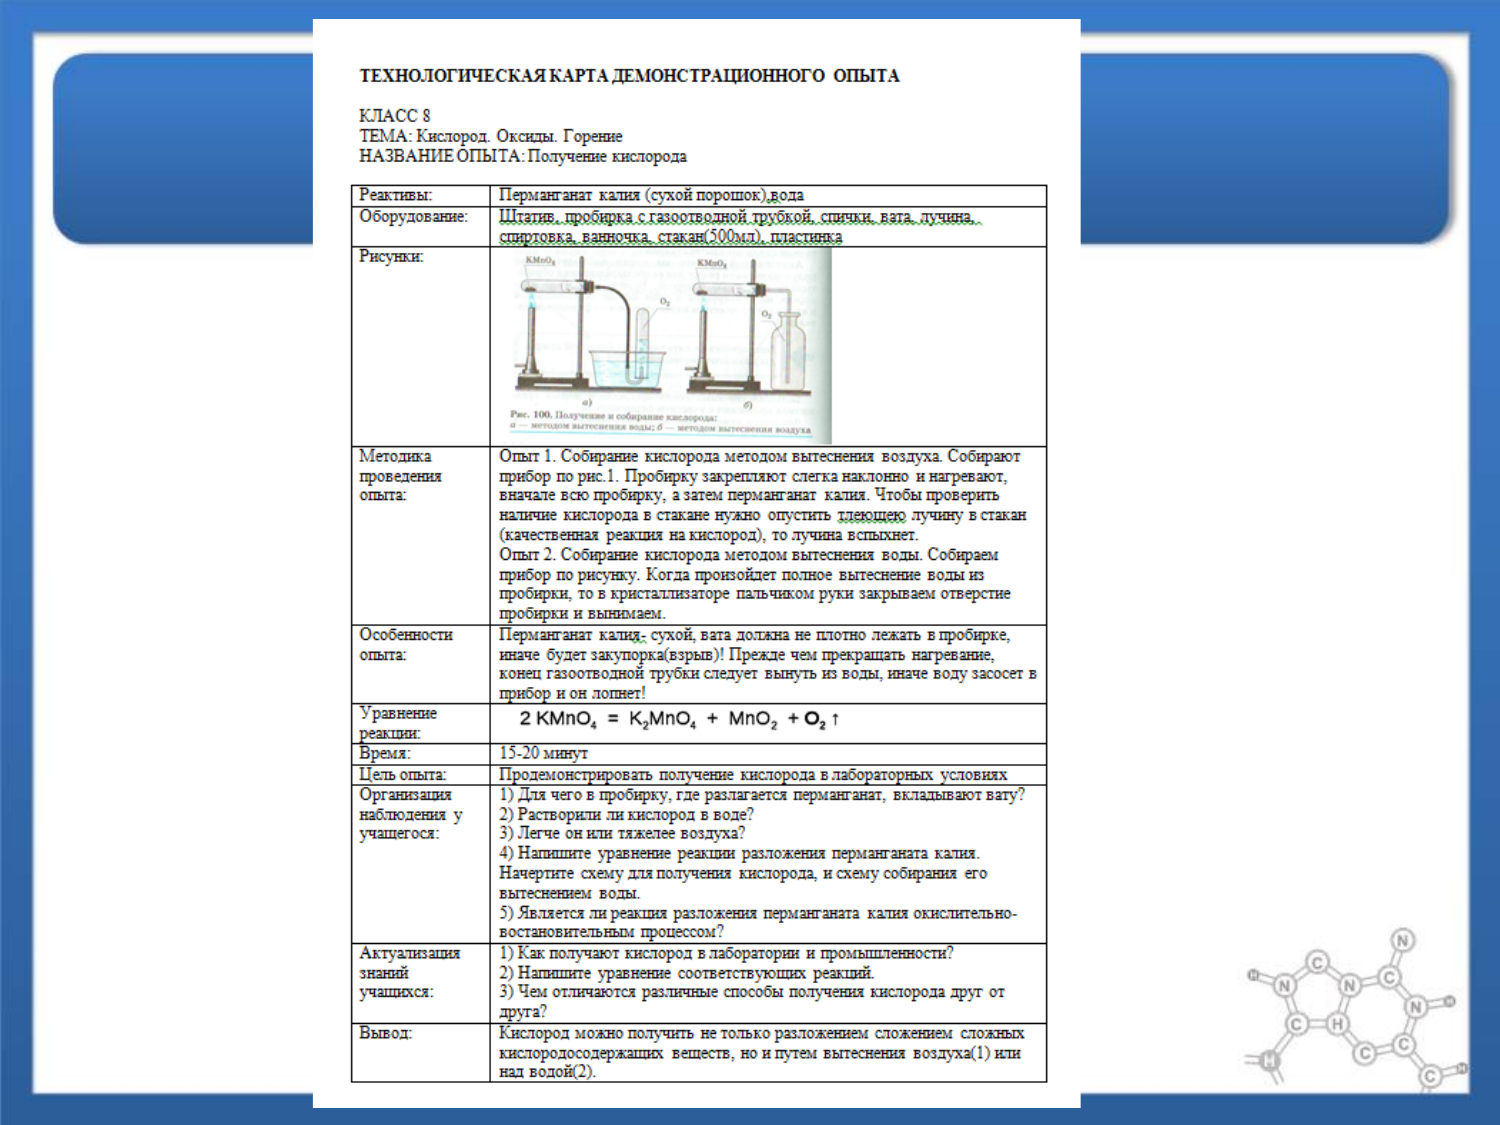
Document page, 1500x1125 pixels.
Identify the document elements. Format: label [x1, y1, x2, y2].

list [312, 18, 1081, 1108]
picture [0, 0, 1500, 1125]
